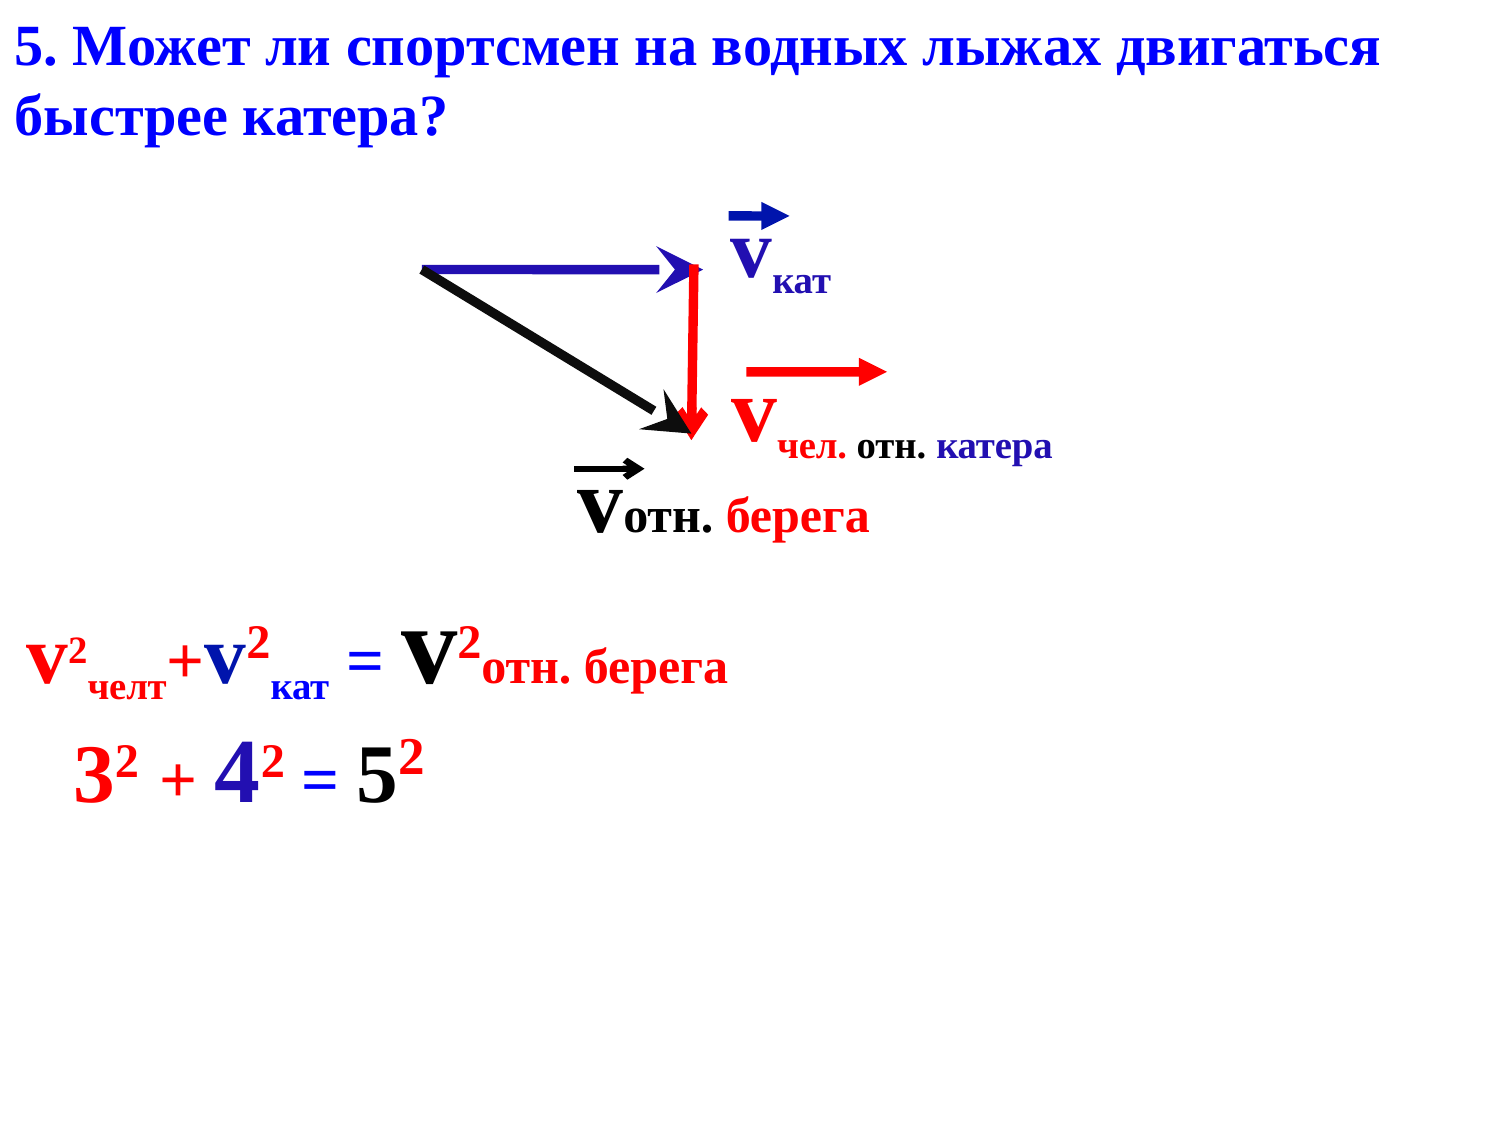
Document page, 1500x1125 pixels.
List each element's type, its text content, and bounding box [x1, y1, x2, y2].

text_box [682, 259, 692, 268]
text_box 32 + 42 = 52 [58, 715, 469, 828]
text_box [715, 186, 857, 303]
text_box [604, 350, 707, 354]
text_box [715, 342, 1138, 469]
text_box [668, 414, 691, 433]
text_box [682, 271, 689, 280]
text_box v2челт+v2кат = v2отн. берега [11, 563, 797, 715]
text_box 5. Может ли спортсмен на водных лыжах двигаться быстрее катера? [0, 0, 1500, 155]
text_box vотн. берега [562, 433, 961, 559]
